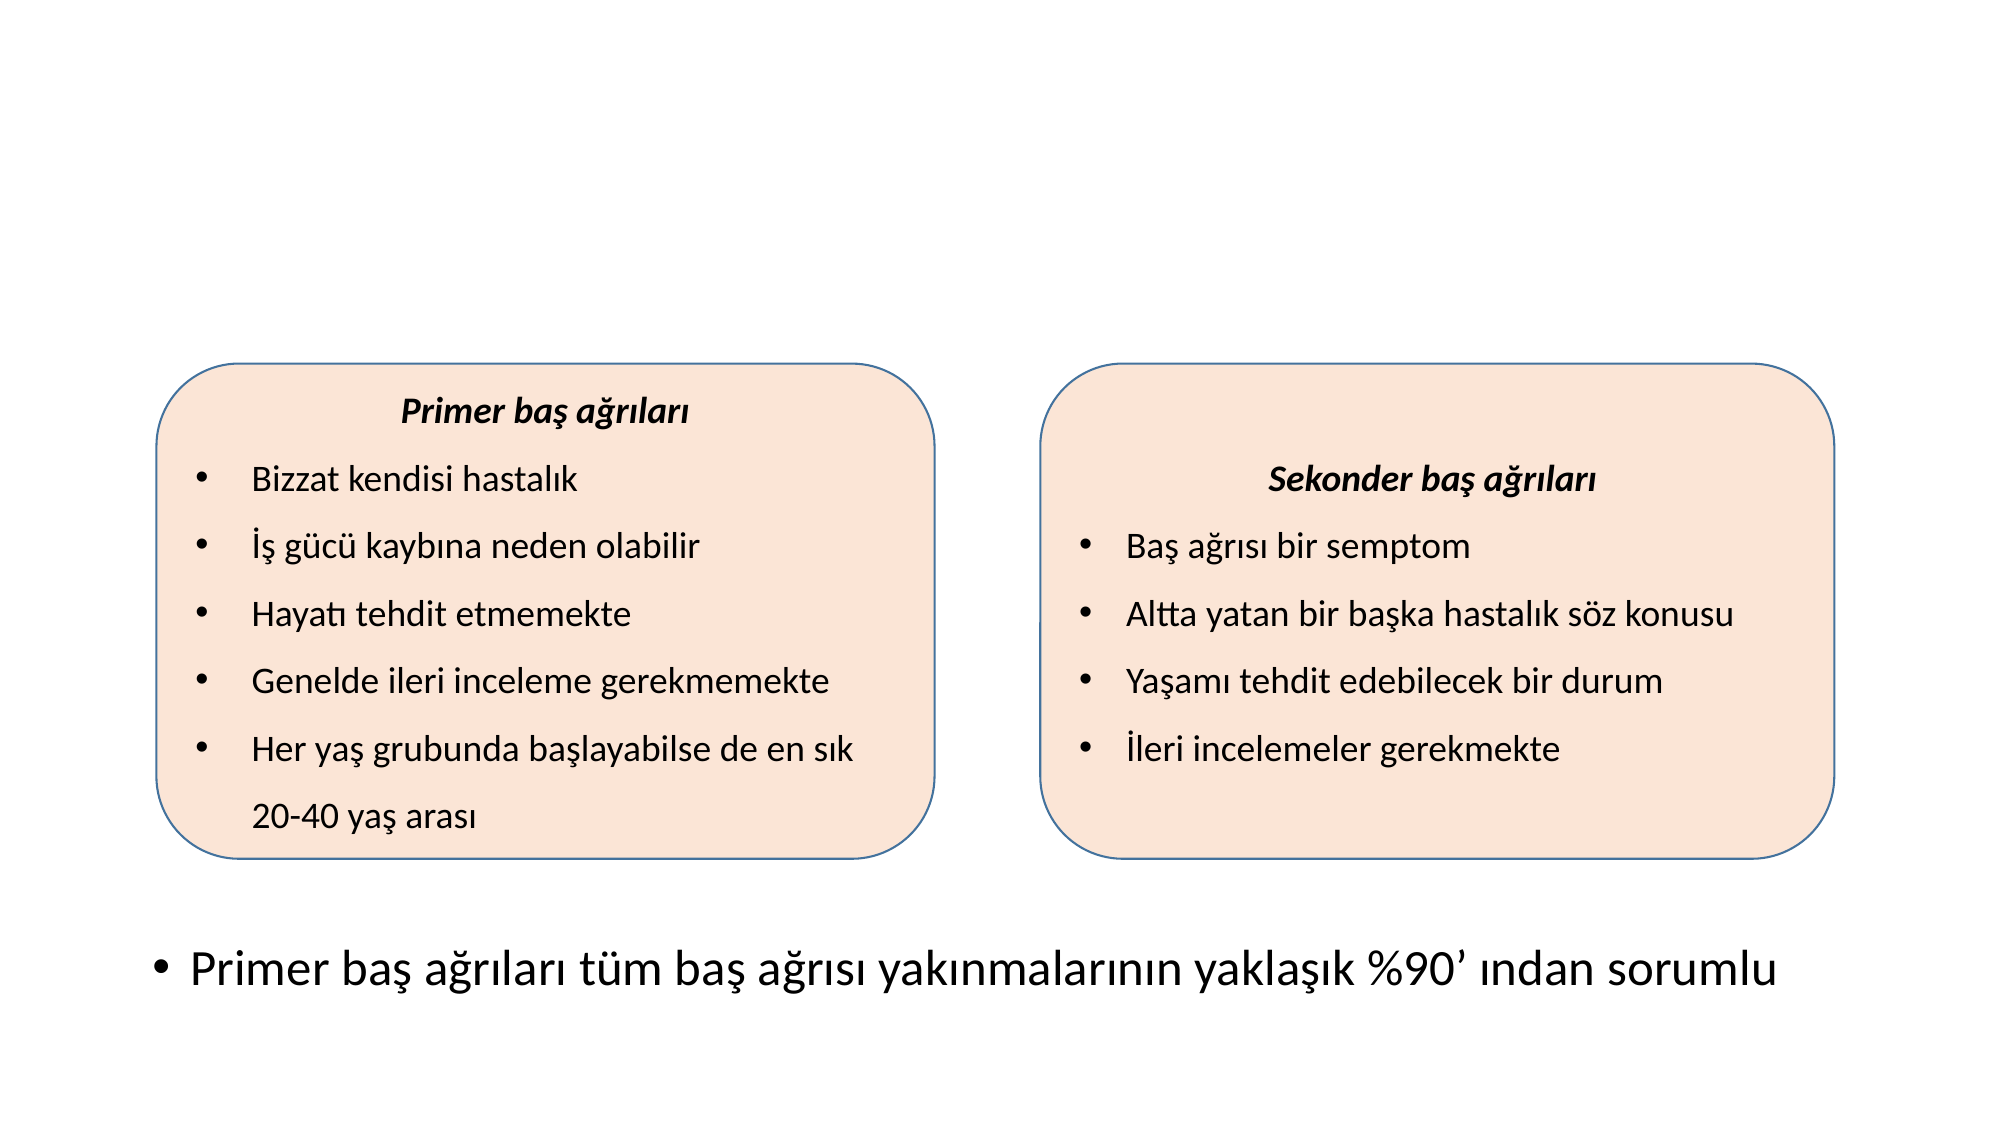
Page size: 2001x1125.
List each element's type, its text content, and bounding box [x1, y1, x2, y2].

text_box Sekonder baş ağrıları Baş ağrısı bir semptom Altta yatan bir başka hastalık söz konusu Yaşamı tehdit edebilecek bir durum İleri incelemeler gerekmekte [1039, 362, 1836, 860]
list Primer baş ağrıları tüm baş ağrısı yakınmalarının yaklaşık %90’ ından sorumlu [137, 299, 1863, 1014]
text_box Primer baş ağrıları Bizzat kendisi hastalık İş gücü kaybına neden olabilir Hayatı tehdit etmemekte Genelde ileri inceleme gerekmemekte Her yaş grubunda başlayabilse de en sık 20-40 yaş arası [155, 362, 936, 860]
